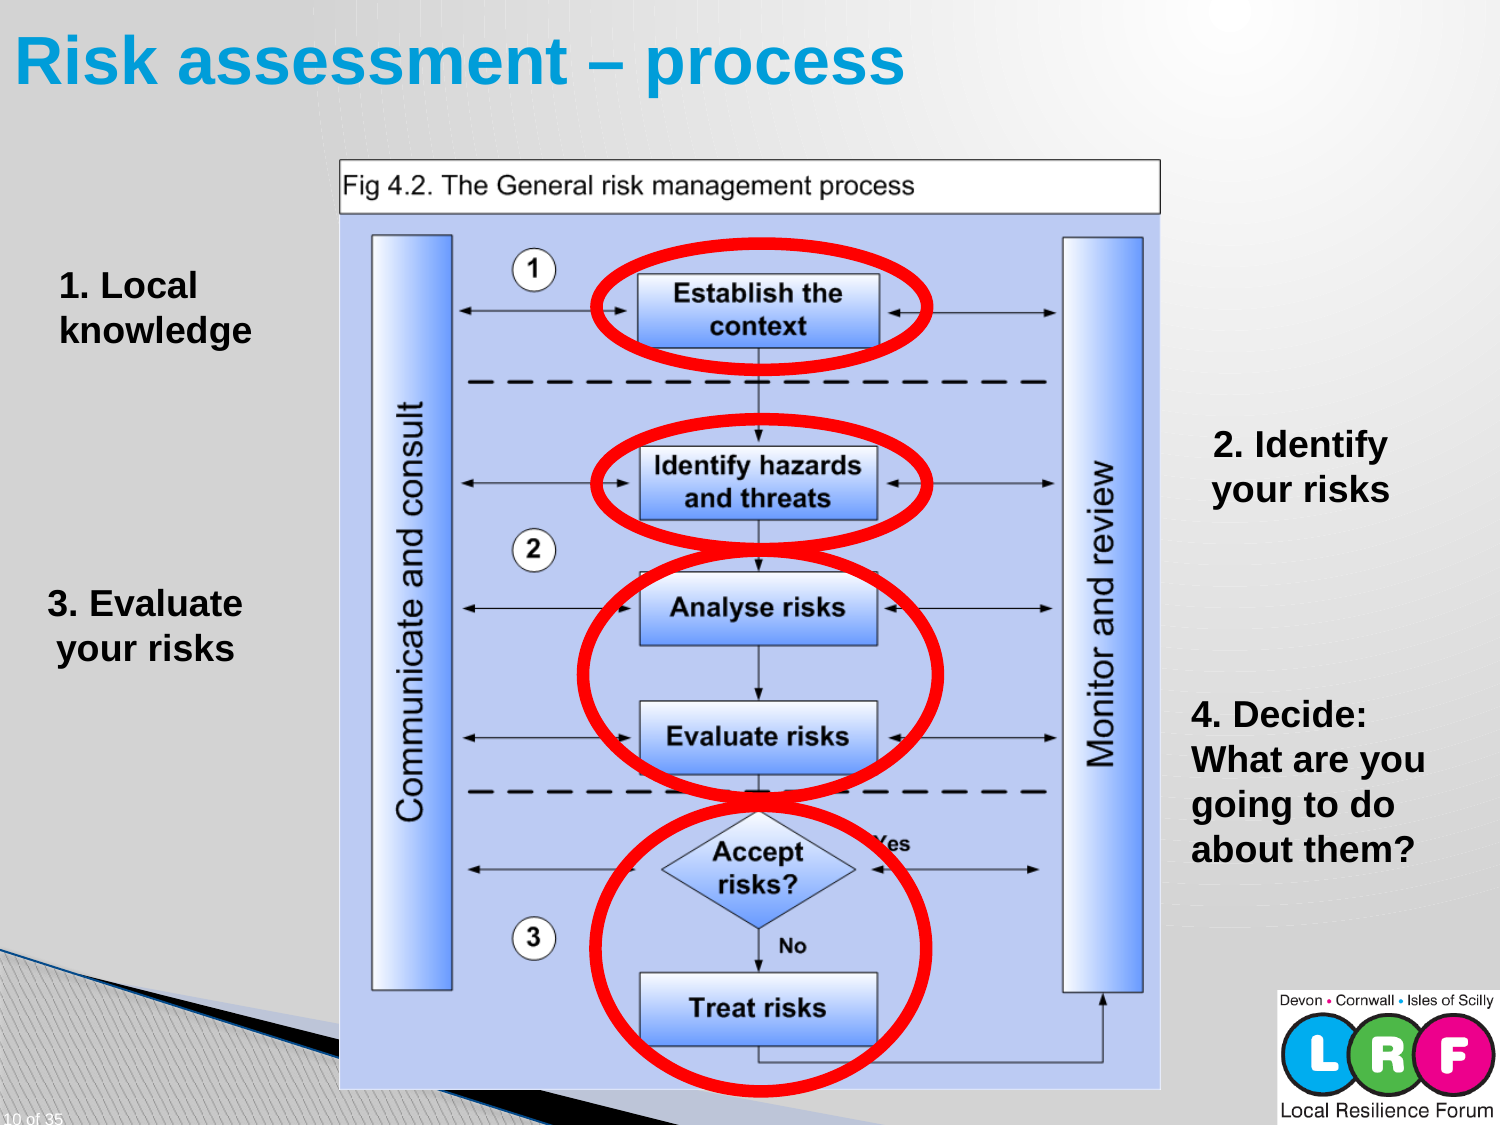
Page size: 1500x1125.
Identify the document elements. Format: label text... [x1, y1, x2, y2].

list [339, 159, 1161, 1091]
text_box 4. Decide: What are you going to do about them? [1176, 682, 1458, 878]
title Risk assessment – process [0, 0, 1350, 106]
text_box 1. Local knowledge [43, 253, 326, 359]
text_box 3. Evaluate your risks [4, 571, 287, 677]
text_box 2. Identify your risks [1166, 412, 1442, 518]
